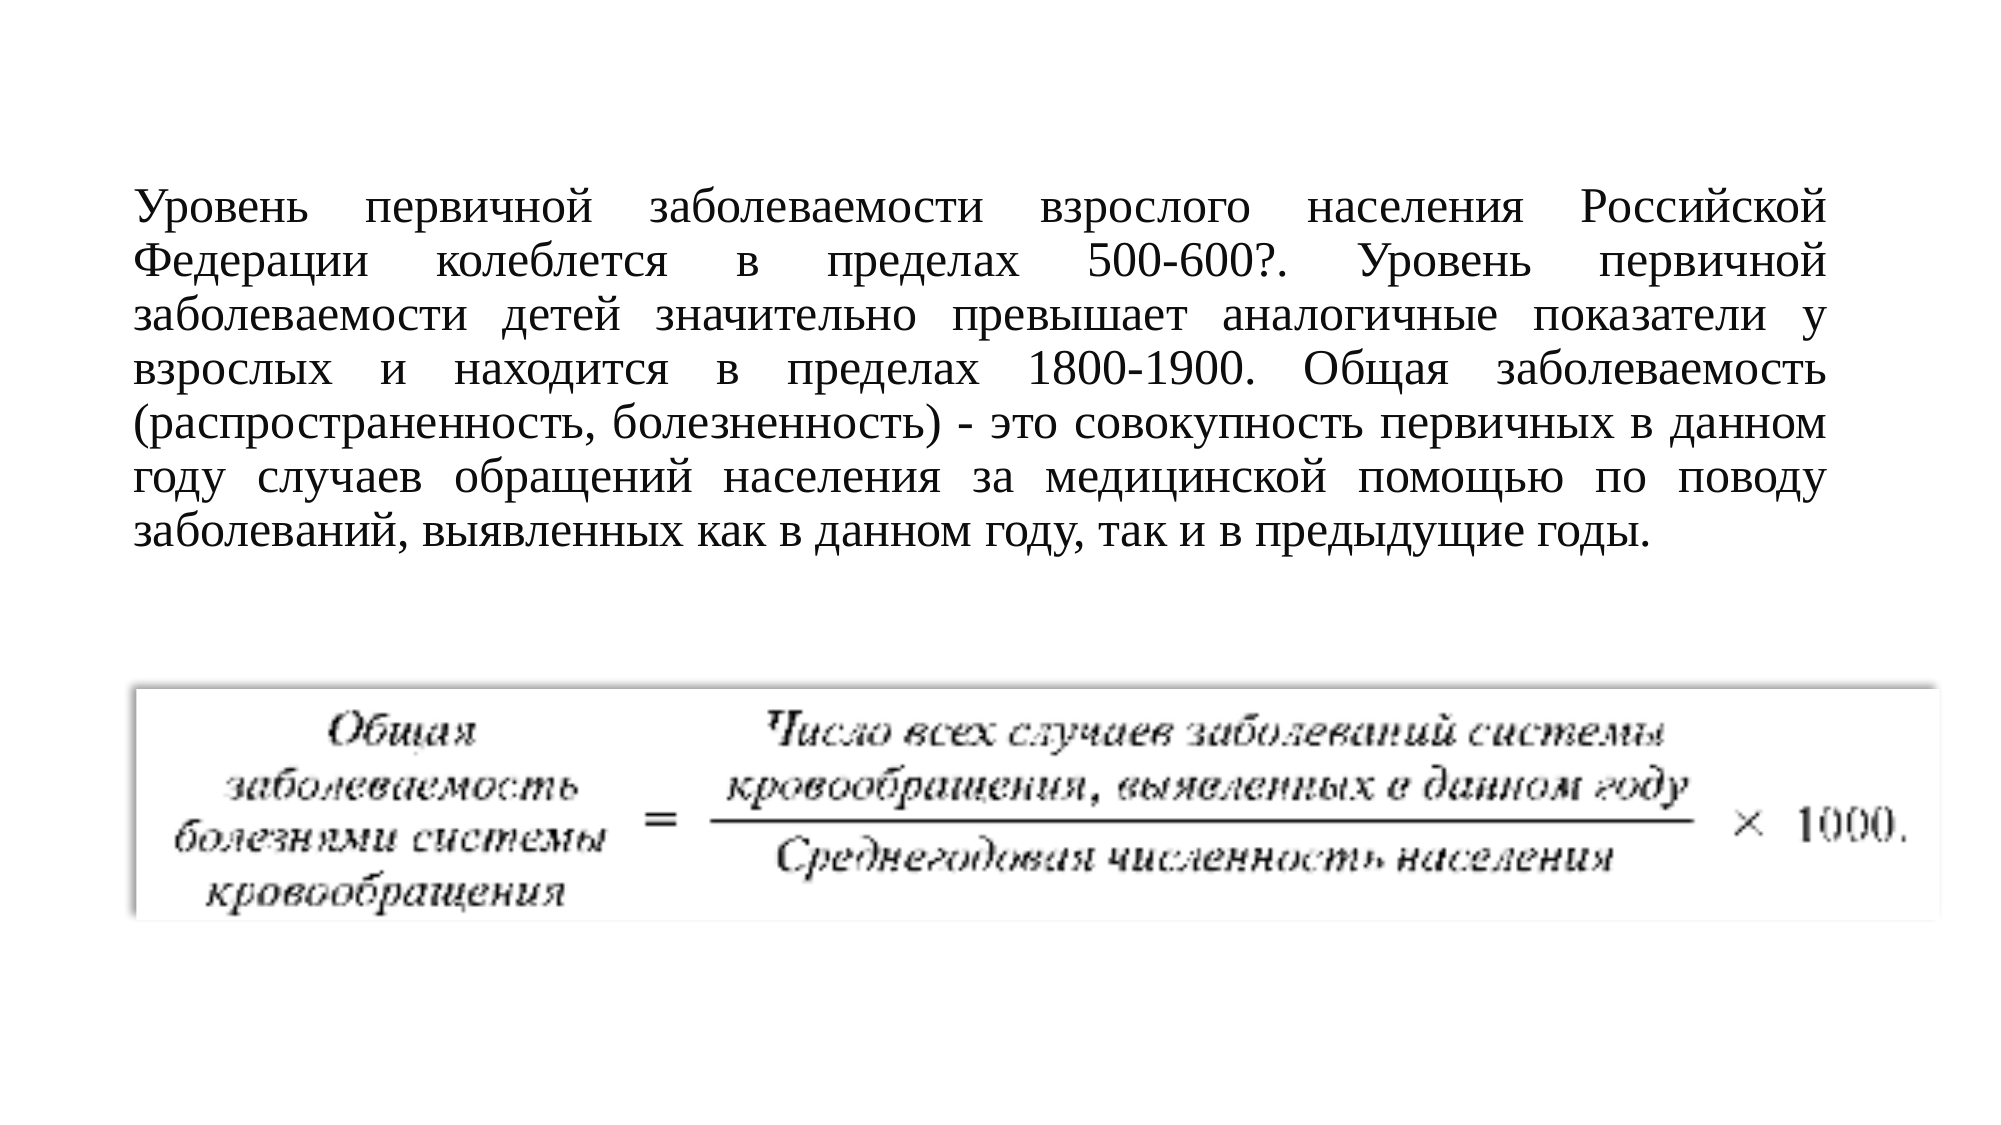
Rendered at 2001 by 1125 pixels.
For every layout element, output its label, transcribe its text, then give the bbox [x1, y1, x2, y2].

list Уровень первичной заболеваемости взрослого населения Российской Федерации колеблется в пределах 500-600?. Уровень первичной заболеваемости детей значительно превышает аналогичные показатели у взрослых и находится в пределах 1800-1900. Общая заболеваемость (распространенность, болезненность) - это совокупность первичных в данном году случаев обращений населения за медицинской помощью по поводу заболеваний, выявленных как в данном году, так и в предыдущие годы. [118, 172, 1844, 886]
picture [136, 689, 1940, 920]
